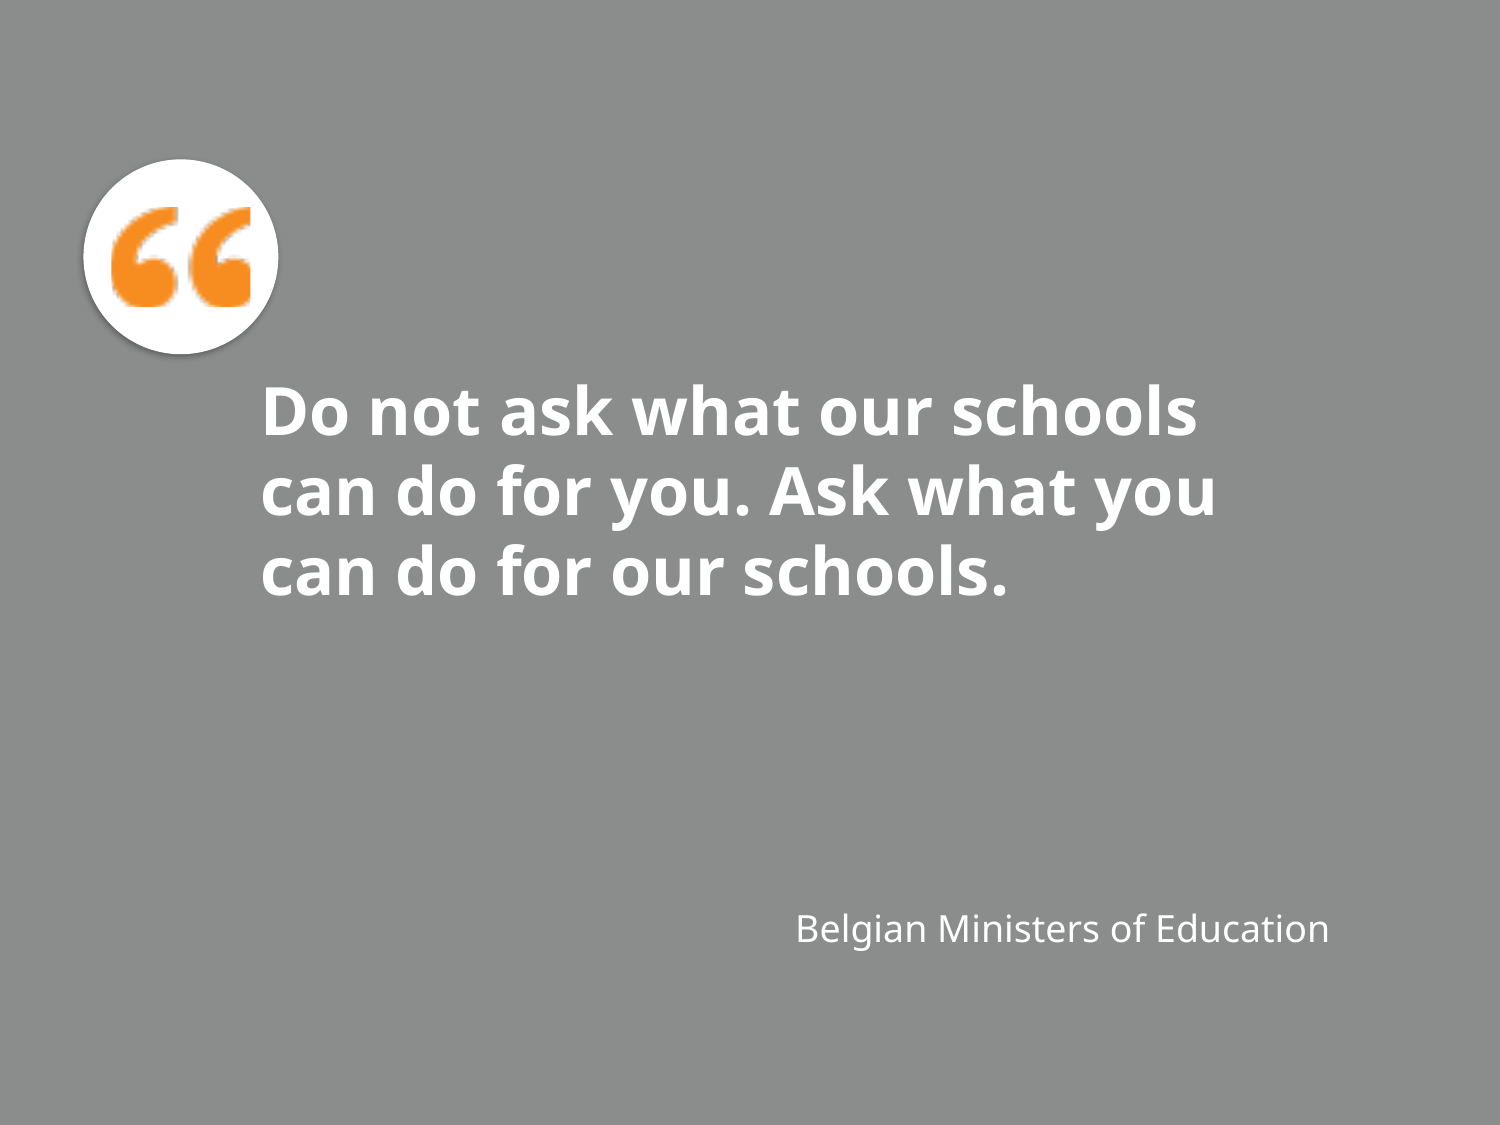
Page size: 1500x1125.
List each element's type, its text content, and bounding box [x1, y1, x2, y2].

title Do not ask what our schools can do for you. Ask what you can do for our schools. [245, 361, 1272, 970]
text_box Belgian Ministers of Education [780, 897, 1346, 958]
